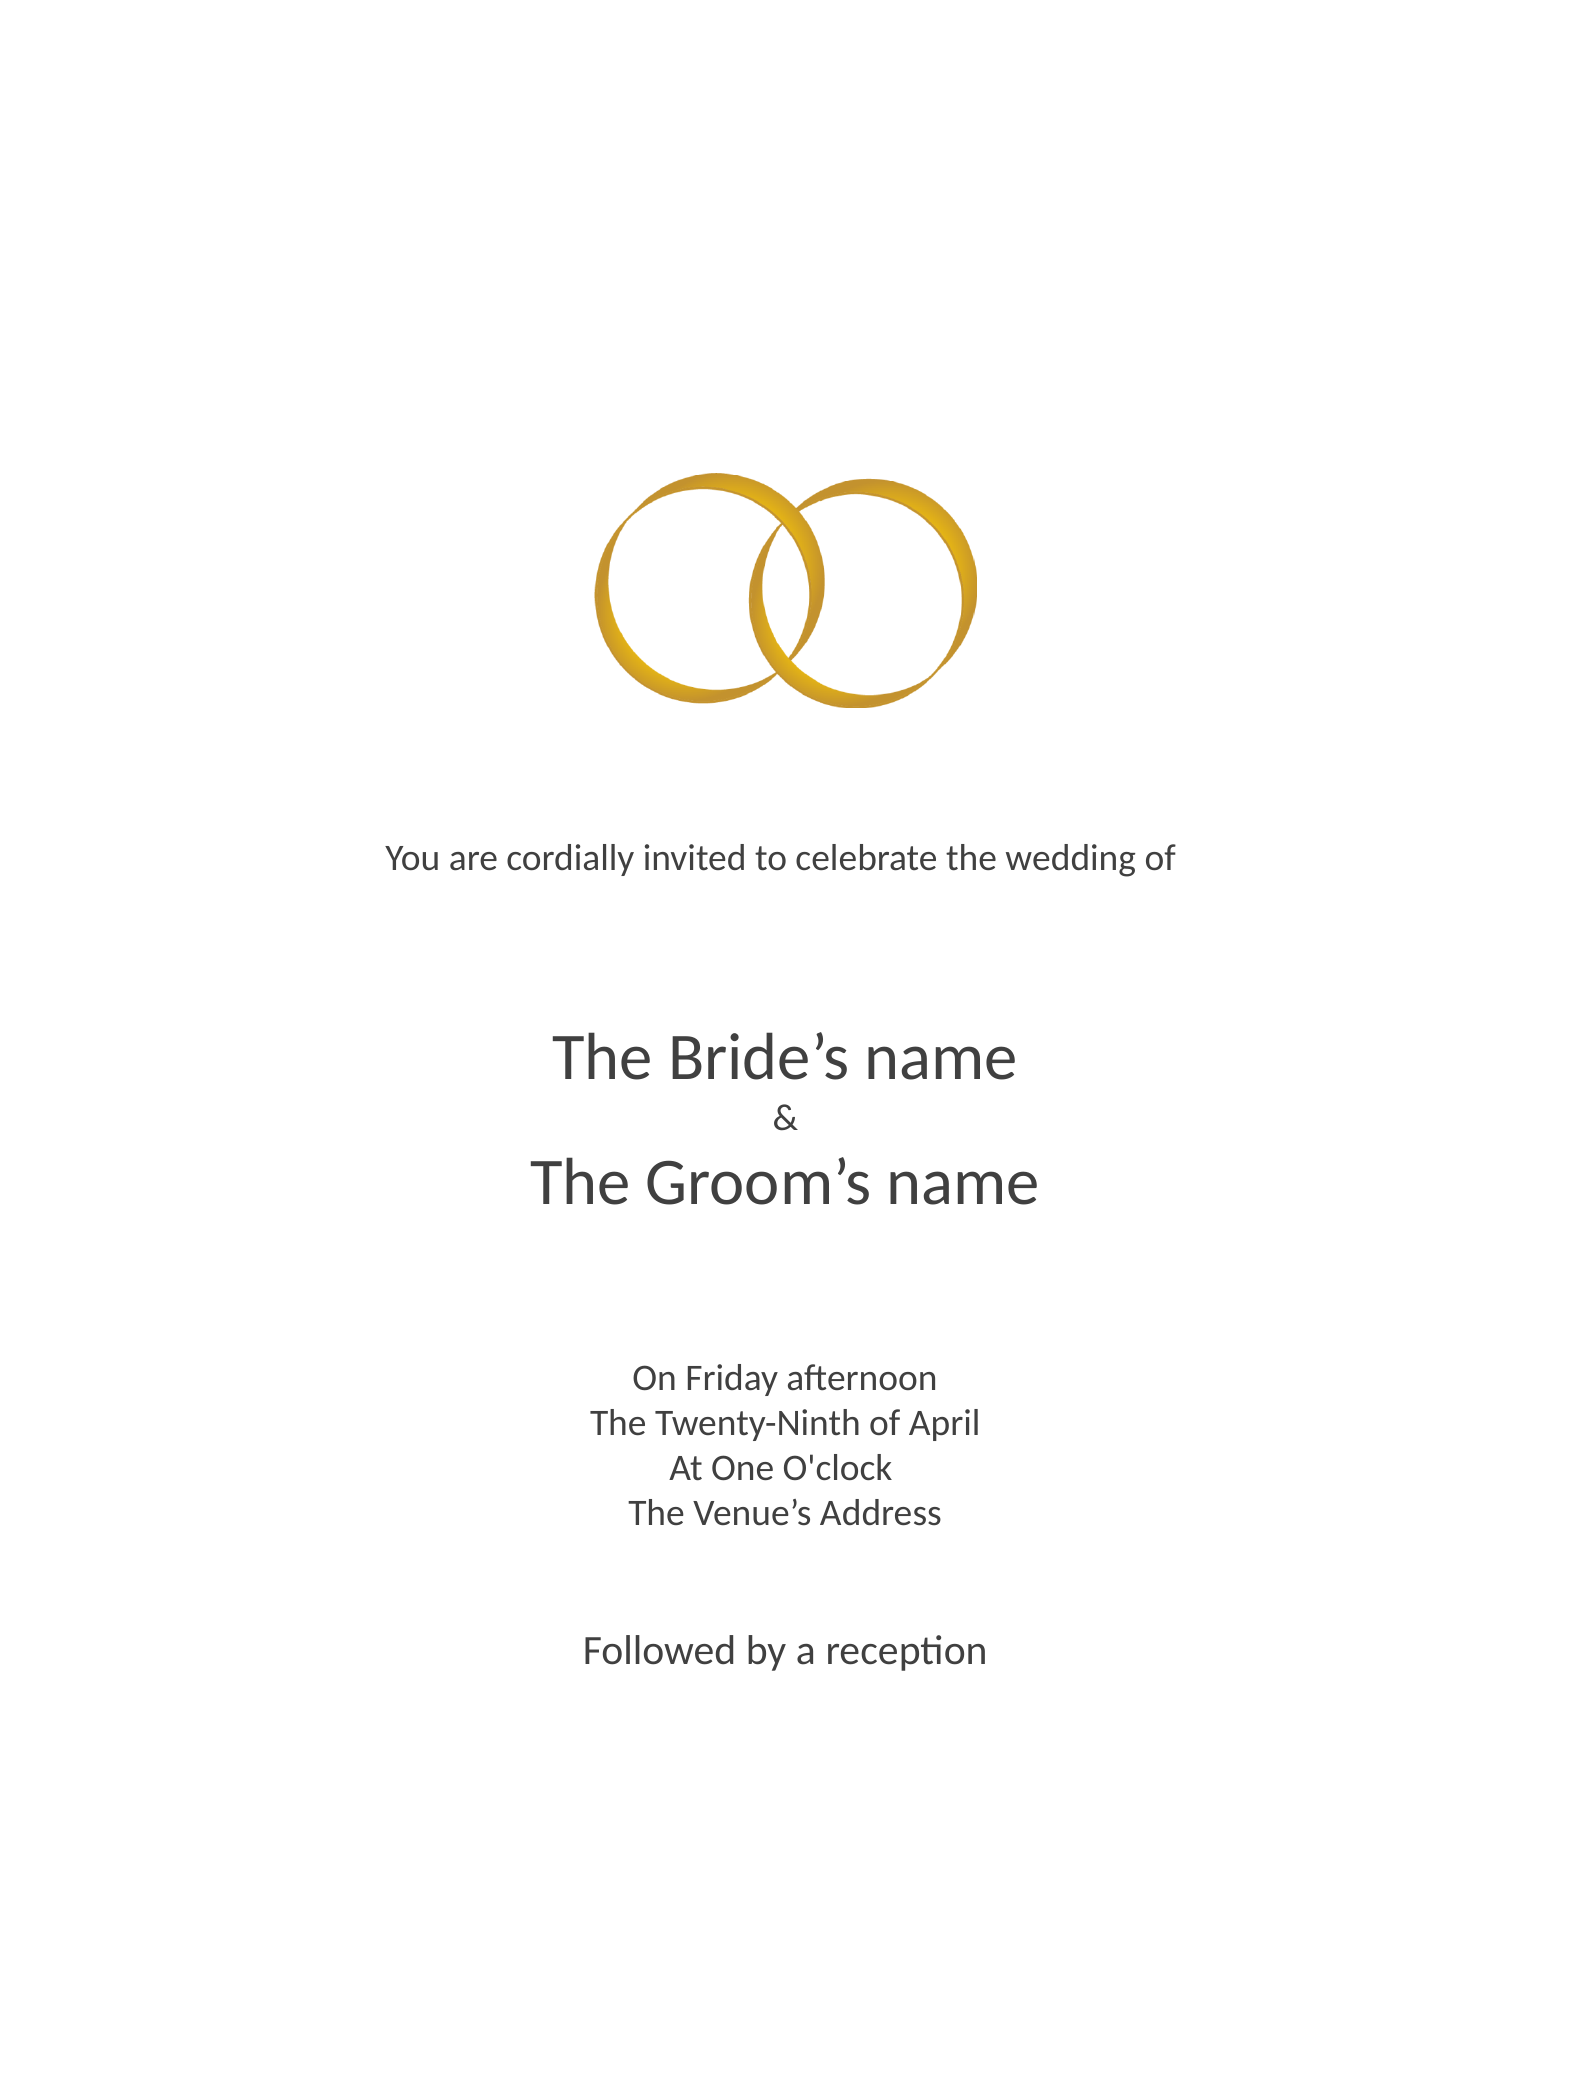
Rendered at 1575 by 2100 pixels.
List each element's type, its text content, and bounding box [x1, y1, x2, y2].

text_box You are cordially invited to celebrate the wedding of The Bride’s name & The Groom’s name On Friday afternoon The Twenty-Ninth of April At One O'clock The Venue’s Address Followed by a reception [370, 825, 1201, 1681]
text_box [594, 472, 977, 708]
